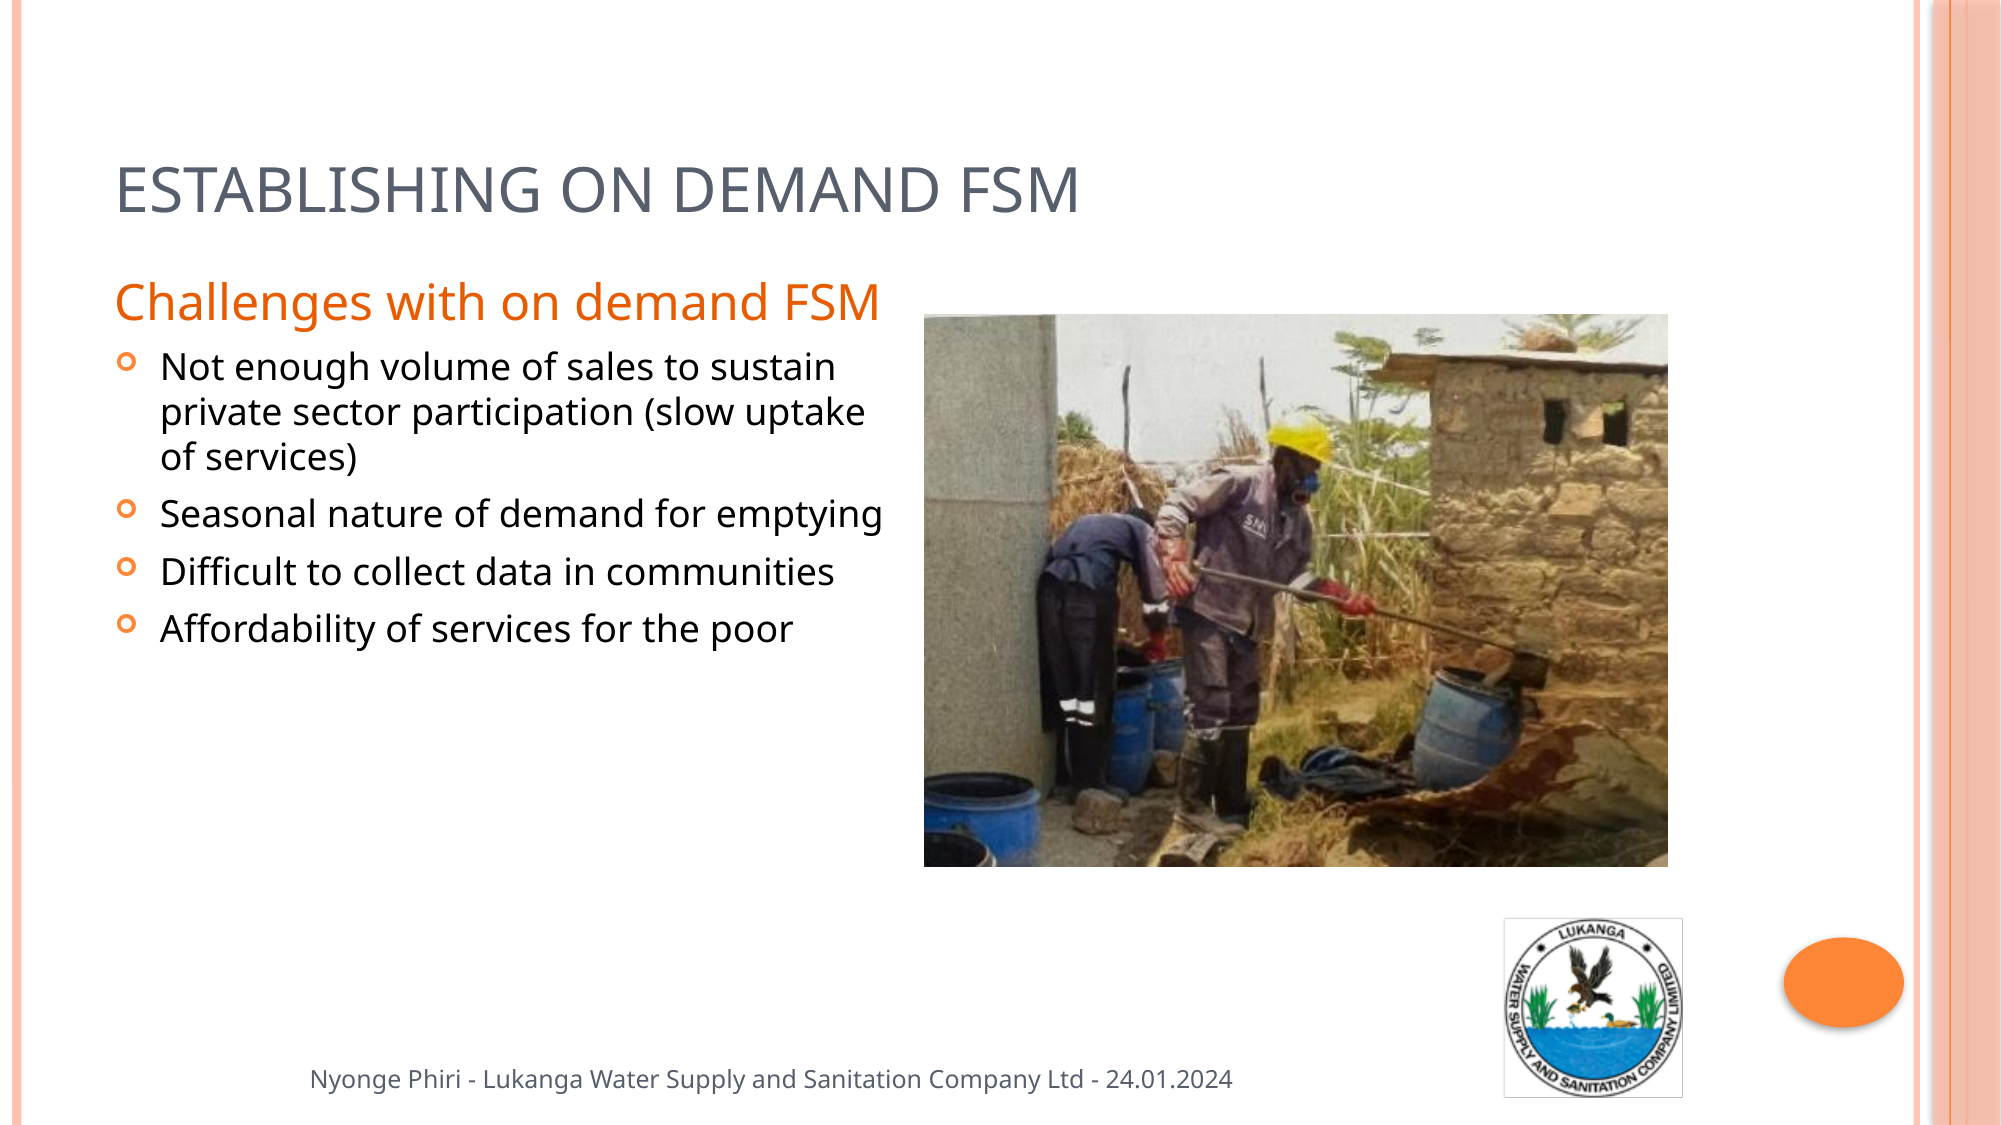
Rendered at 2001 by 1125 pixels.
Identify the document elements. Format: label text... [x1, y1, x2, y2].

title Establishing on demand fsm [99, 45, 1734, 233]
picture [924, 313, 1668, 867]
list Challenges with on demand FSM Not enough volume of sales to sustain private sector participation (slow uptake of services) Seasonal nature of demand for emptying Difficult to collect data in communities Affordability of services for the poor [99, 262, 900, 1013]
text_box Nyonge Phiri - Lukanga Water Supply and Sanitation Company Ltd - 24.01.2024 [294, 1048, 1406, 1109]
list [1483, 898, 1708, 1124]
